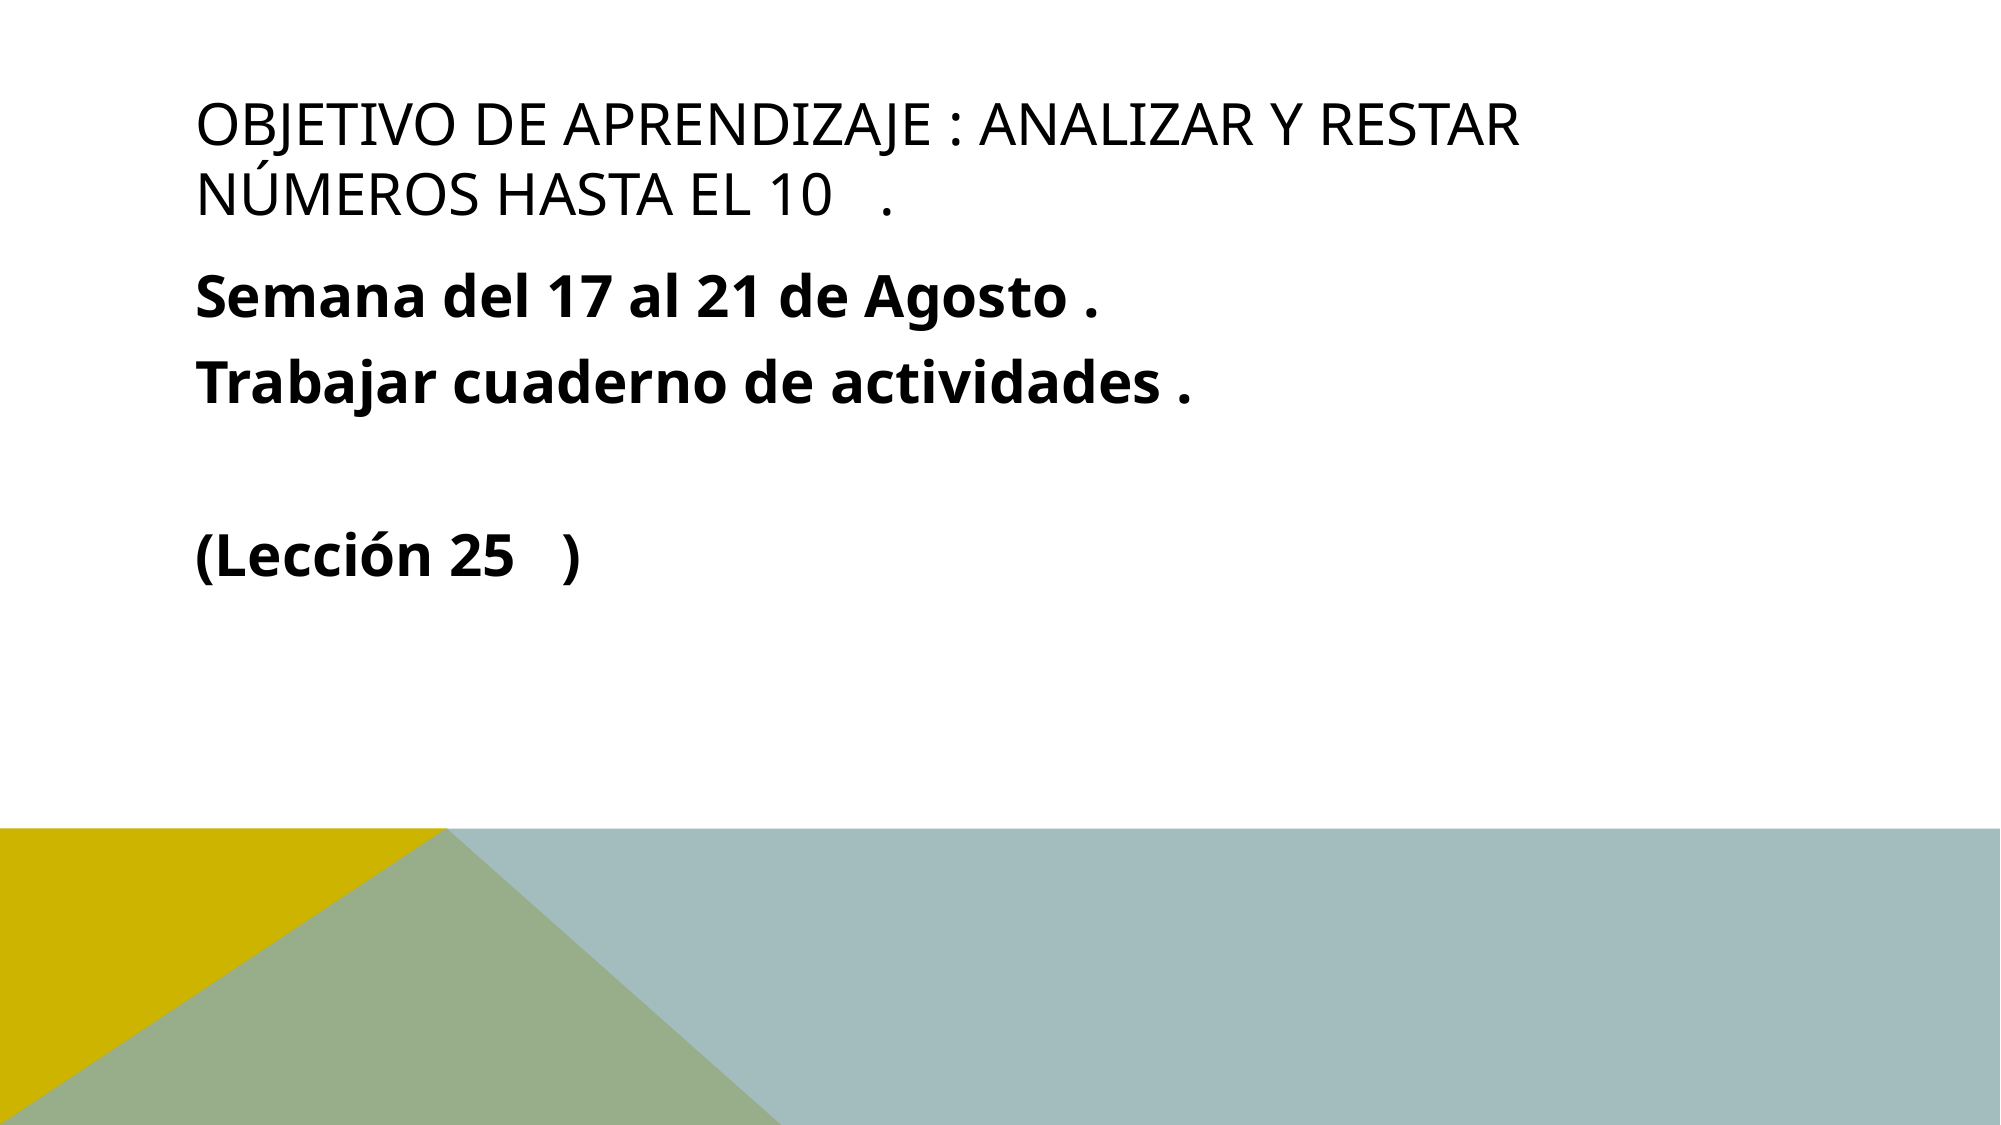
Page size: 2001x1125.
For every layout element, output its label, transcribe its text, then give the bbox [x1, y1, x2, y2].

title Objetivo de aprendizaje : Analizar y Restar números hasta el 10 . [180, 60, 1825, 251]
list Semana del 17 al 21 de Agosto . Trabajar cuaderno de actividades . (Lección 25 ) [180, 251, 1825, 768]
